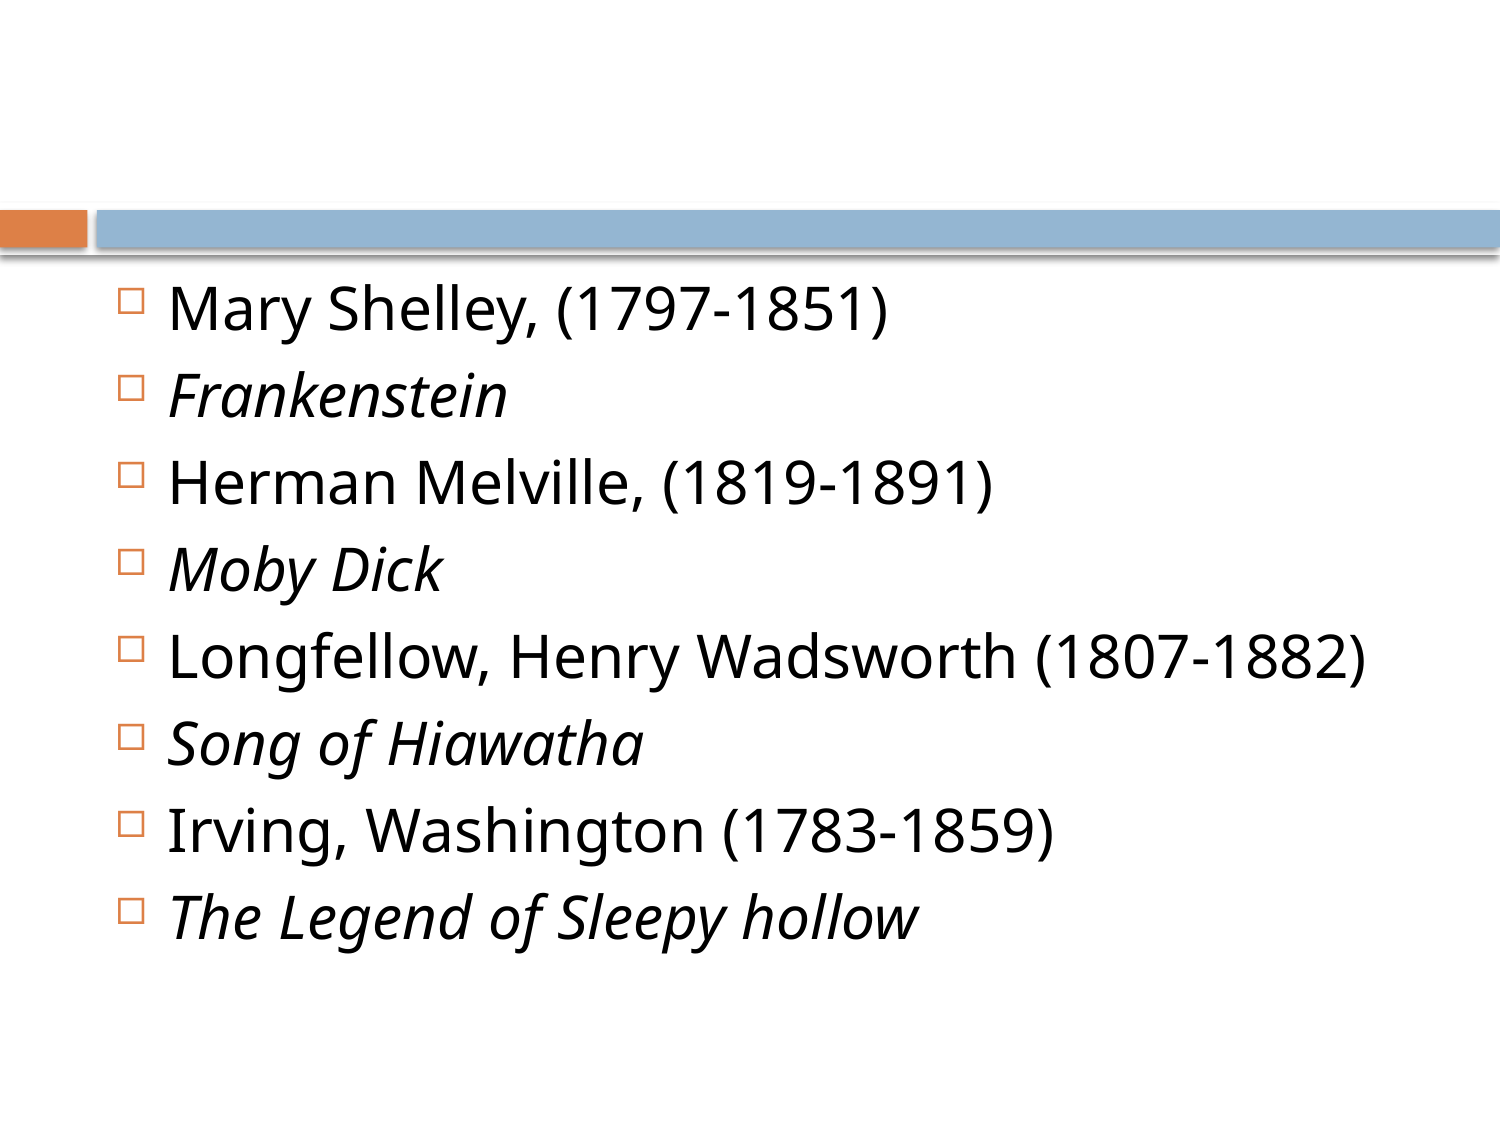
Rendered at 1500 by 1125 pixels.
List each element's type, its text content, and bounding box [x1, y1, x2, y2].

list Mary Shelley, (1797-1851) Frankenstein Herman Melville, (1819-1891) Moby Dick Longfellow, Henry Wadsworth (1807-1882) Song of Hiawatha Irving, Washington (1783-1859) The Legend of Sleepy hollow [100, 262, 1438, 1000]
